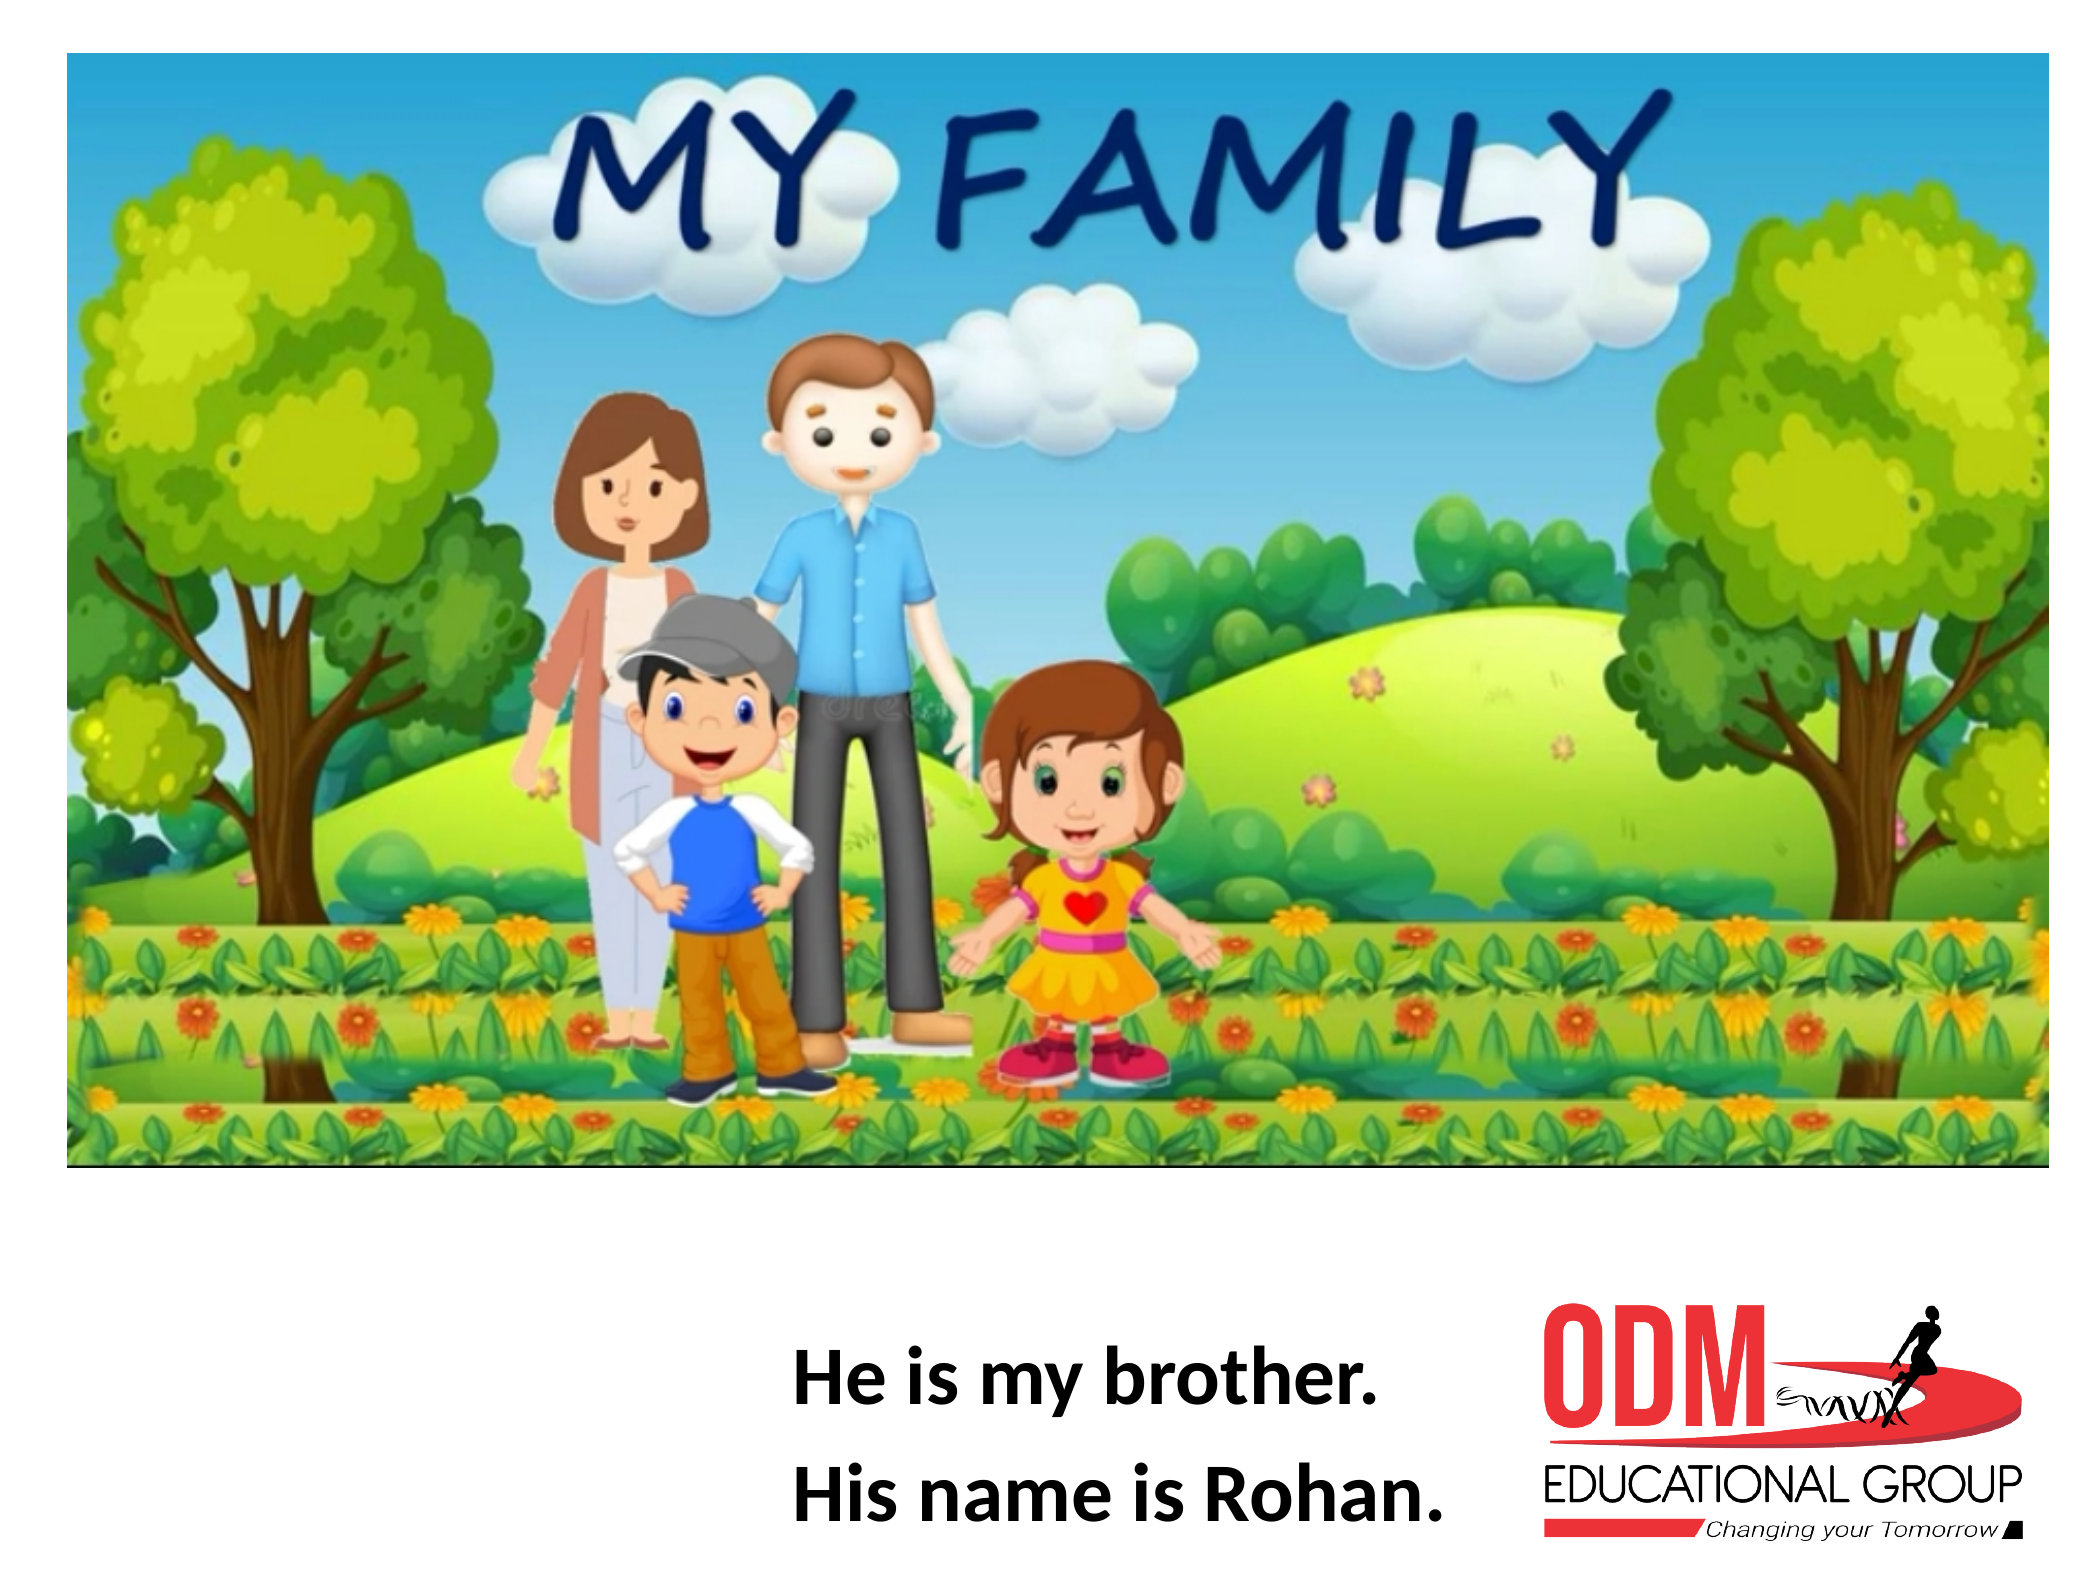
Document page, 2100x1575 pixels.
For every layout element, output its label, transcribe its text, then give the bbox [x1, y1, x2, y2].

text_box He is my brother. [777, 1314, 1544, 1429]
picture [1544, 1303, 2023, 1541]
picture [67, 53, 2049, 1168]
text_box His name is Rohan. [777, 1431, 1569, 1546]
